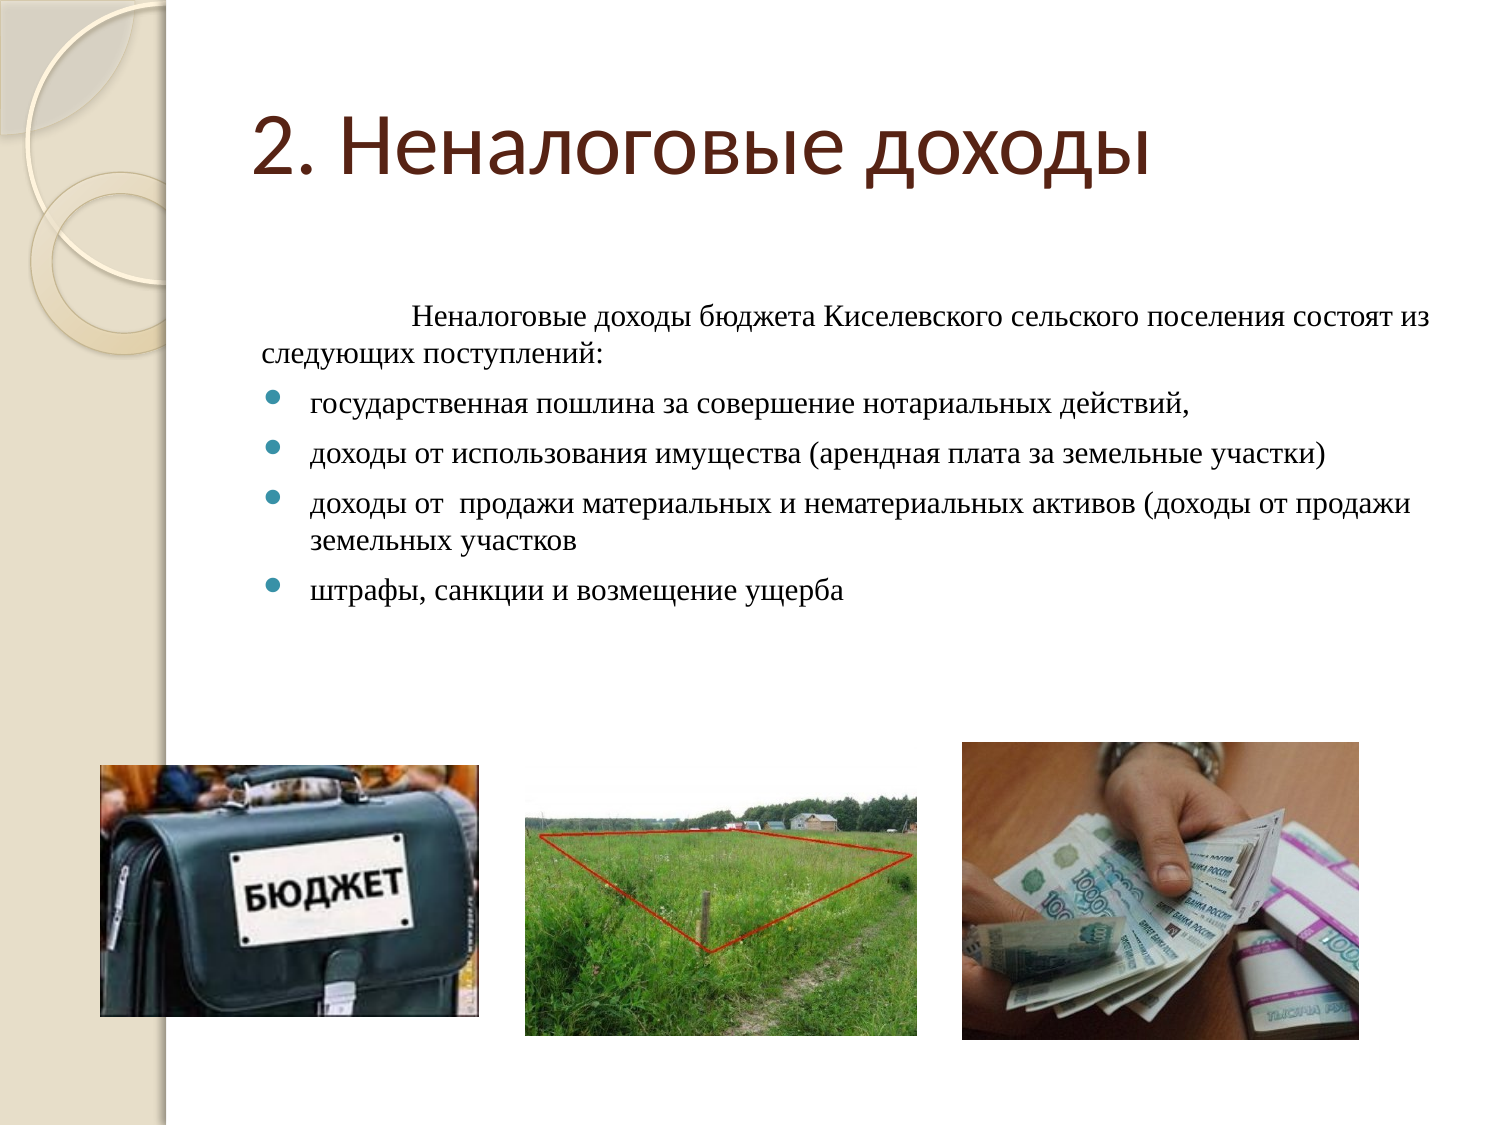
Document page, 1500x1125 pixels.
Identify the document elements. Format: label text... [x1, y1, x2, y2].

picture [962, 742, 1359, 1040]
title 2. Неналоговые доходы [235, 45, 1466, 233]
picture [525, 742, 917, 1037]
picture [100, 765, 479, 1017]
list Неналоговые доходы бюджета Киселевского сельского поселения состоят из следующих поступлений: государственная пошлина за совершение нотариальных действий, доходы от использования имущества (арендная плата за земельные участки) доходы от продажи материальных и нематериальных активов (доходы от продажи земельных участков штрафы, санкции и возмещение ущерба [235, 237, 1466, 1025]
